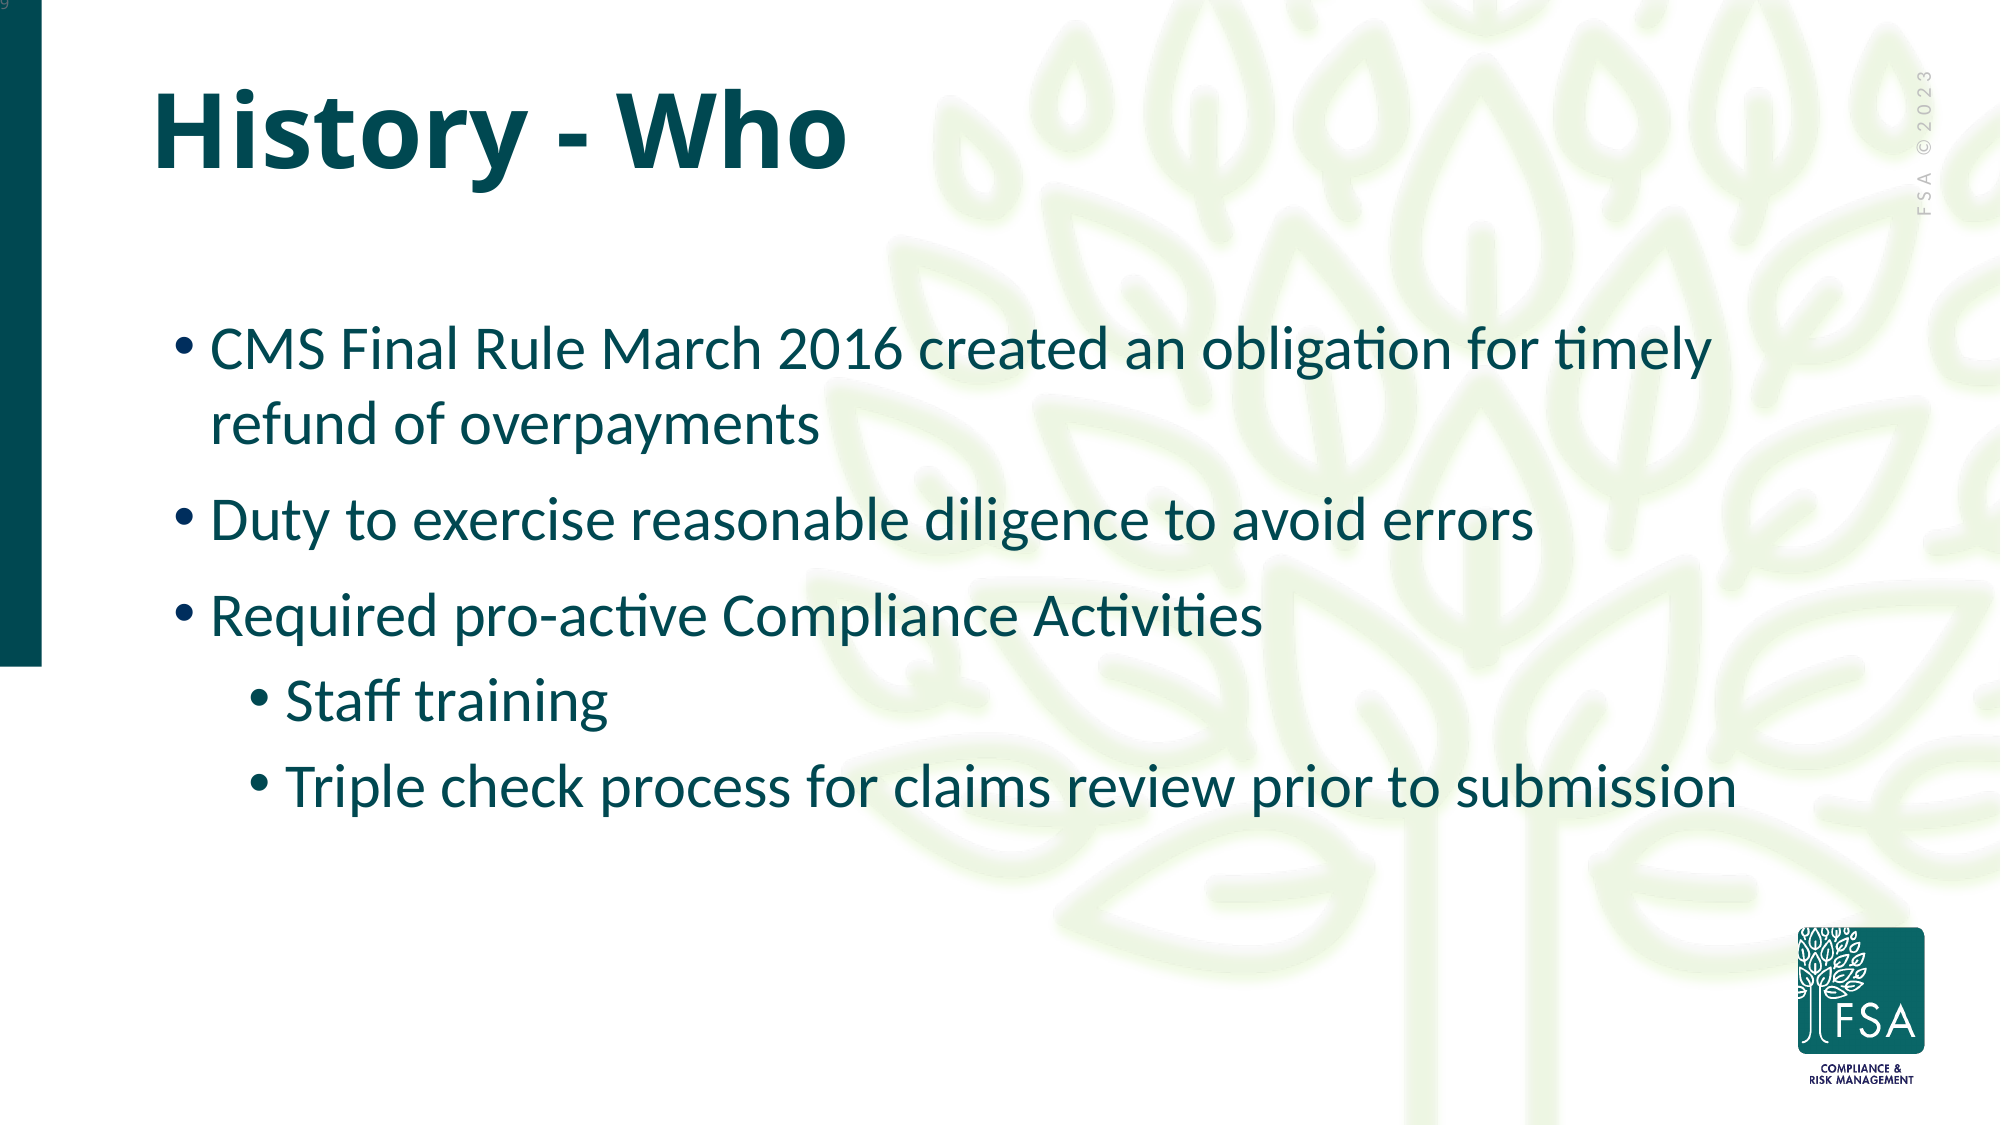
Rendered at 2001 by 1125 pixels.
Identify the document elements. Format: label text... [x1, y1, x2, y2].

picture [1777, 915, 1945, 1094]
title History - Who [134, 68, 1866, 201]
list CMS Final Rule March 2016 created an obligation for timely refund of overpayments Duty to exercise reasonable diligence to avoid errors Required pro-active Compliance Activities Staff training Triple check process for claims review prior to submission [158, 299, 1783, 1025]
